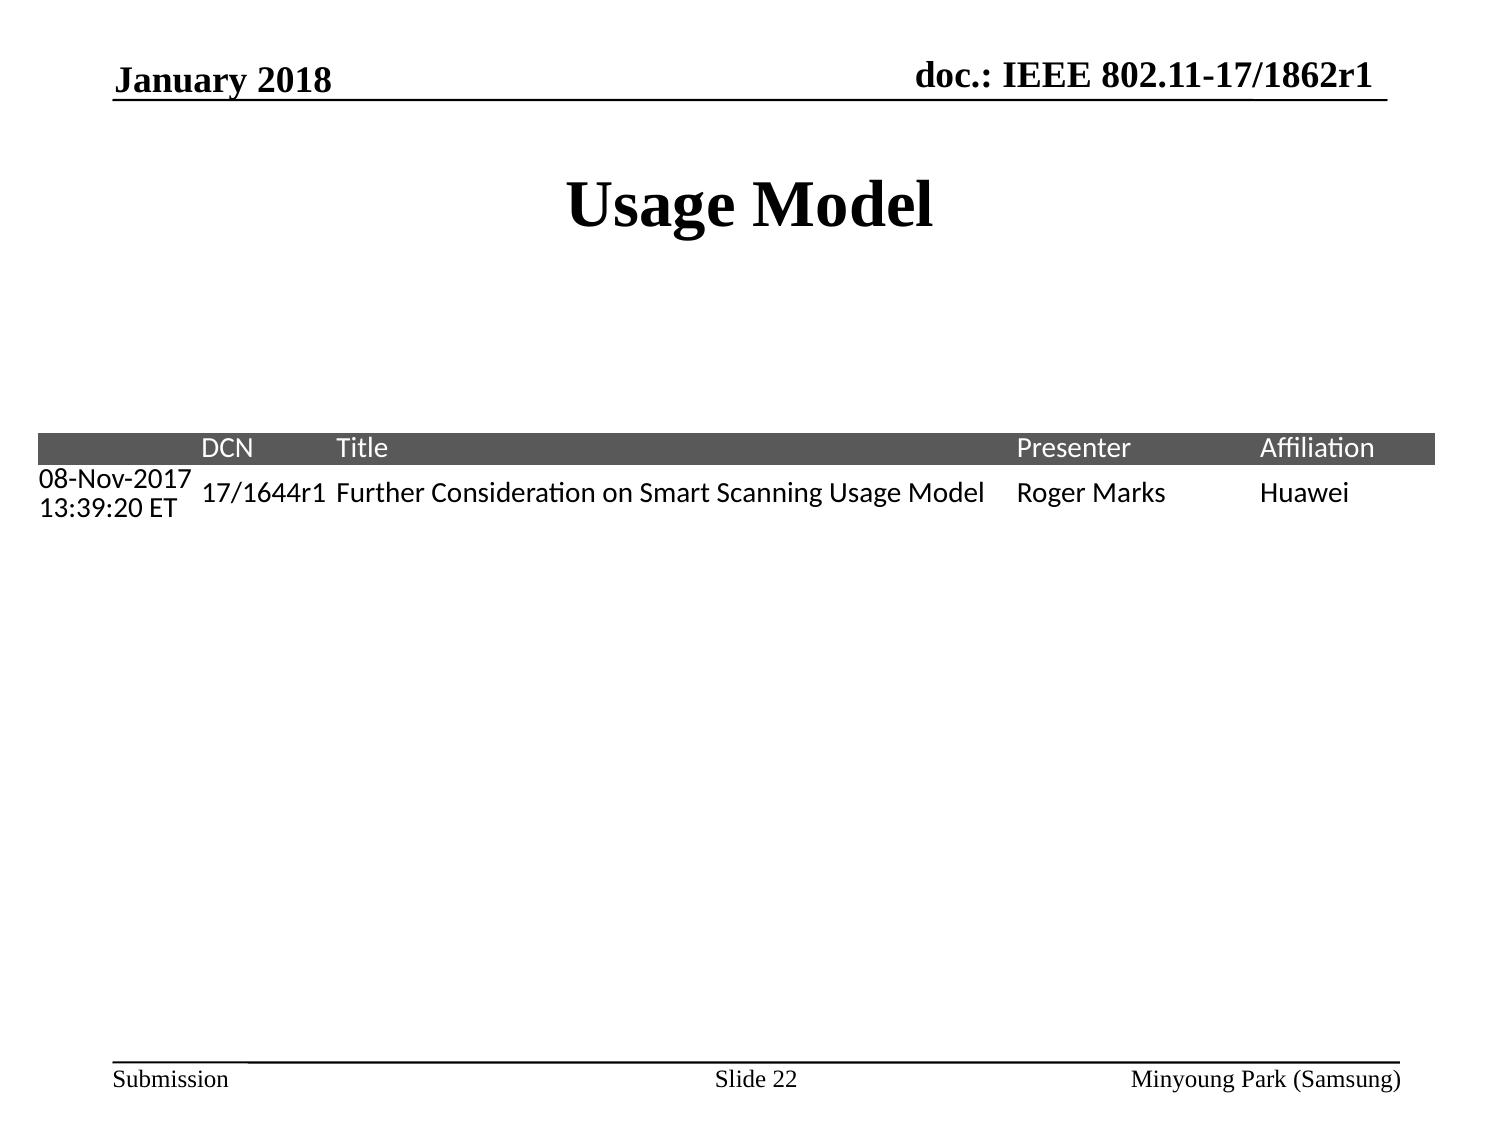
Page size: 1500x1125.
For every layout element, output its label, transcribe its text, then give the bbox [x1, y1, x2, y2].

table_cell Huawei [1259, 465, 1435, 525]
table_cell Roger Marks [1015, 465, 1259, 525]
table_header Presenter [1015, 433, 1259, 465]
table_header Title [335, 433, 1015, 465]
footer Minyoung Park (Samsung) [949, 1061, 1402, 1093]
table_cell 17/1644r1 [200, 465, 335, 525]
table_header [38, 433, 200, 465]
table_header DCN [200, 433, 335, 465]
table_header Affiliation [1259, 433, 1435, 465]
title Usage Model [112, 112, 1388, 288]
table_cell 08-Nov-2017 13:39:20 ET [38, 465, 200, 525]
slide_number Slide 22 [712, 1061, 800, 1093]
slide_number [114, 54, 335, 101]
table_cell Further Consideration on Smart Scanning Usage Model [335, 465, 1015, 525]
